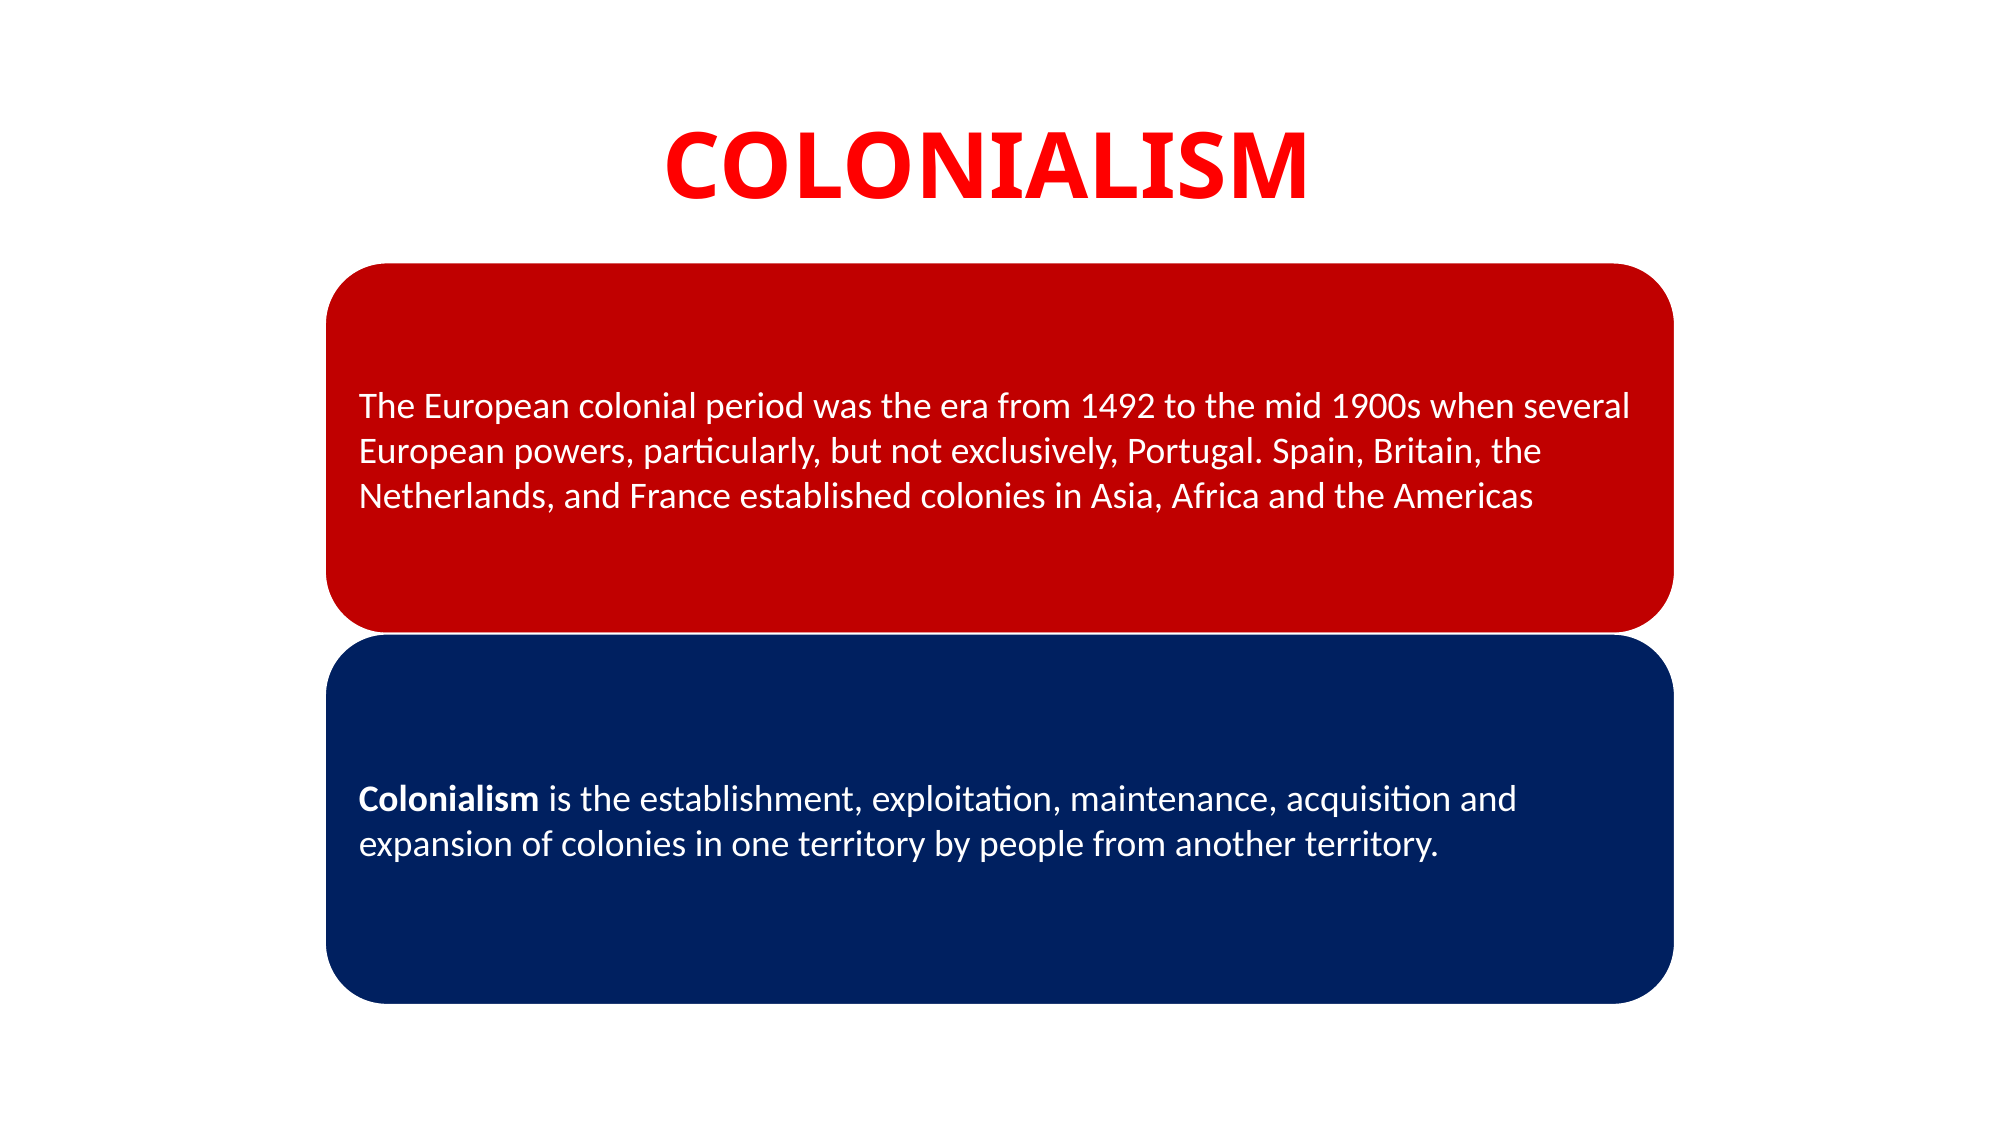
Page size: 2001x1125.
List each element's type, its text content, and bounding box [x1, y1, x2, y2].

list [324, 262, 1675, 1005]
title COLONIALISM [137, 59, 1863, 278]
